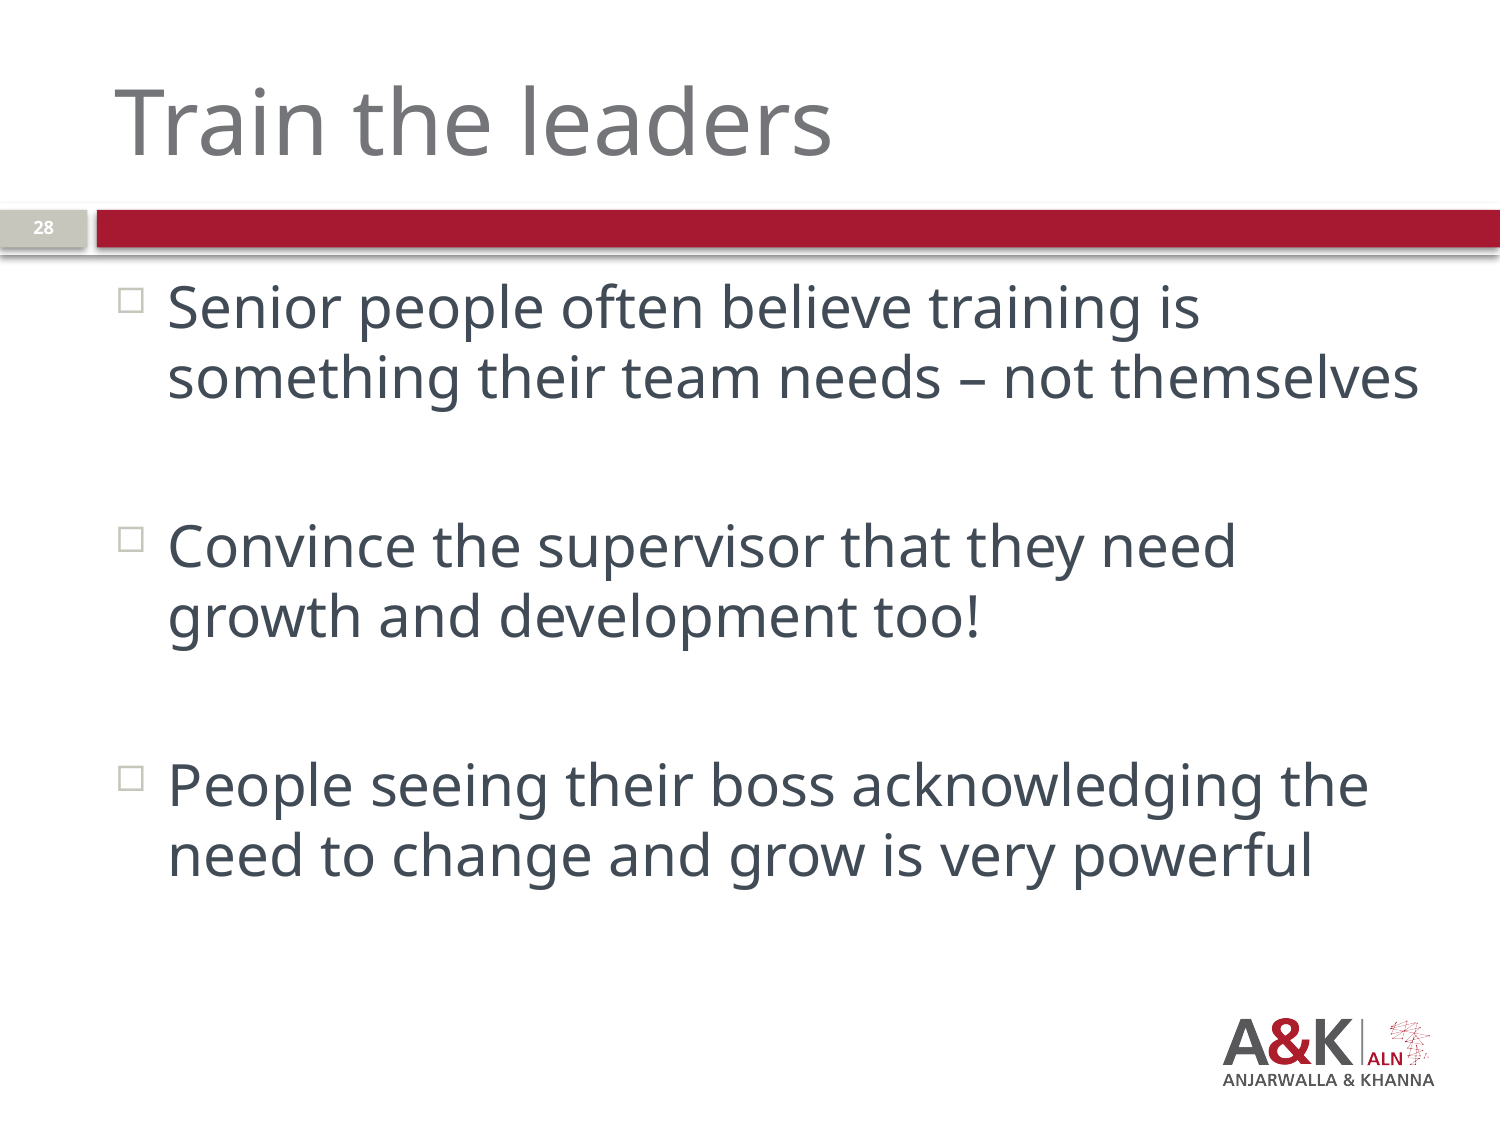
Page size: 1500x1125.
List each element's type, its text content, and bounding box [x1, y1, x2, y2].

title Train the leaders [99, 37, 1438, 201]
picture [1200, 966, 1457, 1125]
list Senior people often believe training is something their team needs – not themselves Convince the supervisor that they need growth and development too! People seeing their boss acknowledging the need to change and grow is very powerful [100, 262, 1439, 1001]
slide_number 28 [0, 208, 88, 249]
